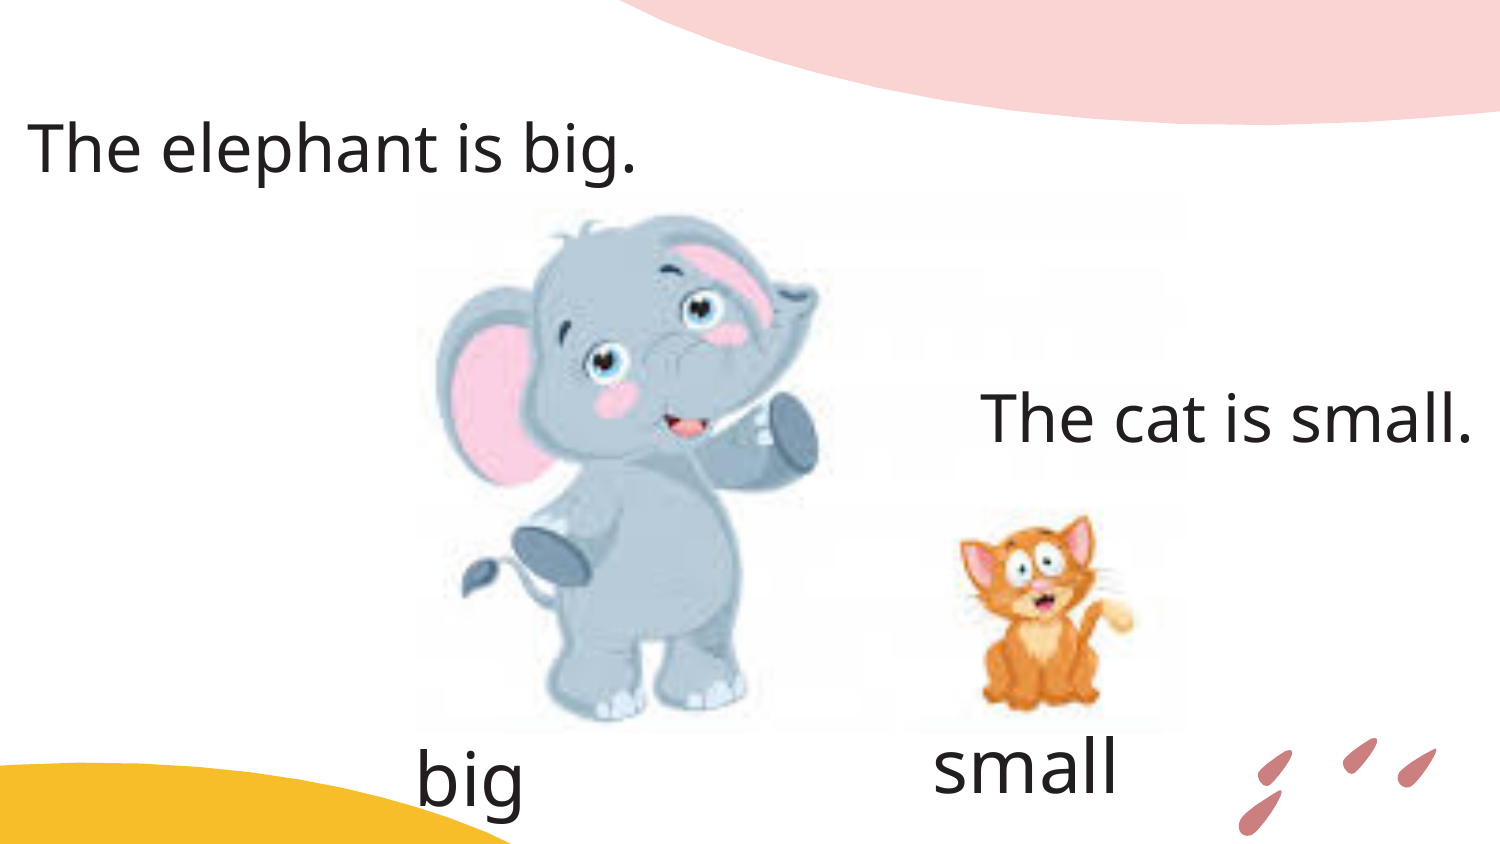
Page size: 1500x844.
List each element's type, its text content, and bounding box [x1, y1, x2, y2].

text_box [1227, 739, 1449, 831]
text_box The cat is small. [1192, 365, 1500, 471]
title big [399, 722, 733, 831]
title small [917, 709, 1409, 817]
text_box The elephant is big. [12, 96, 738, 201]
picture [415, 193, 1188, 733]
